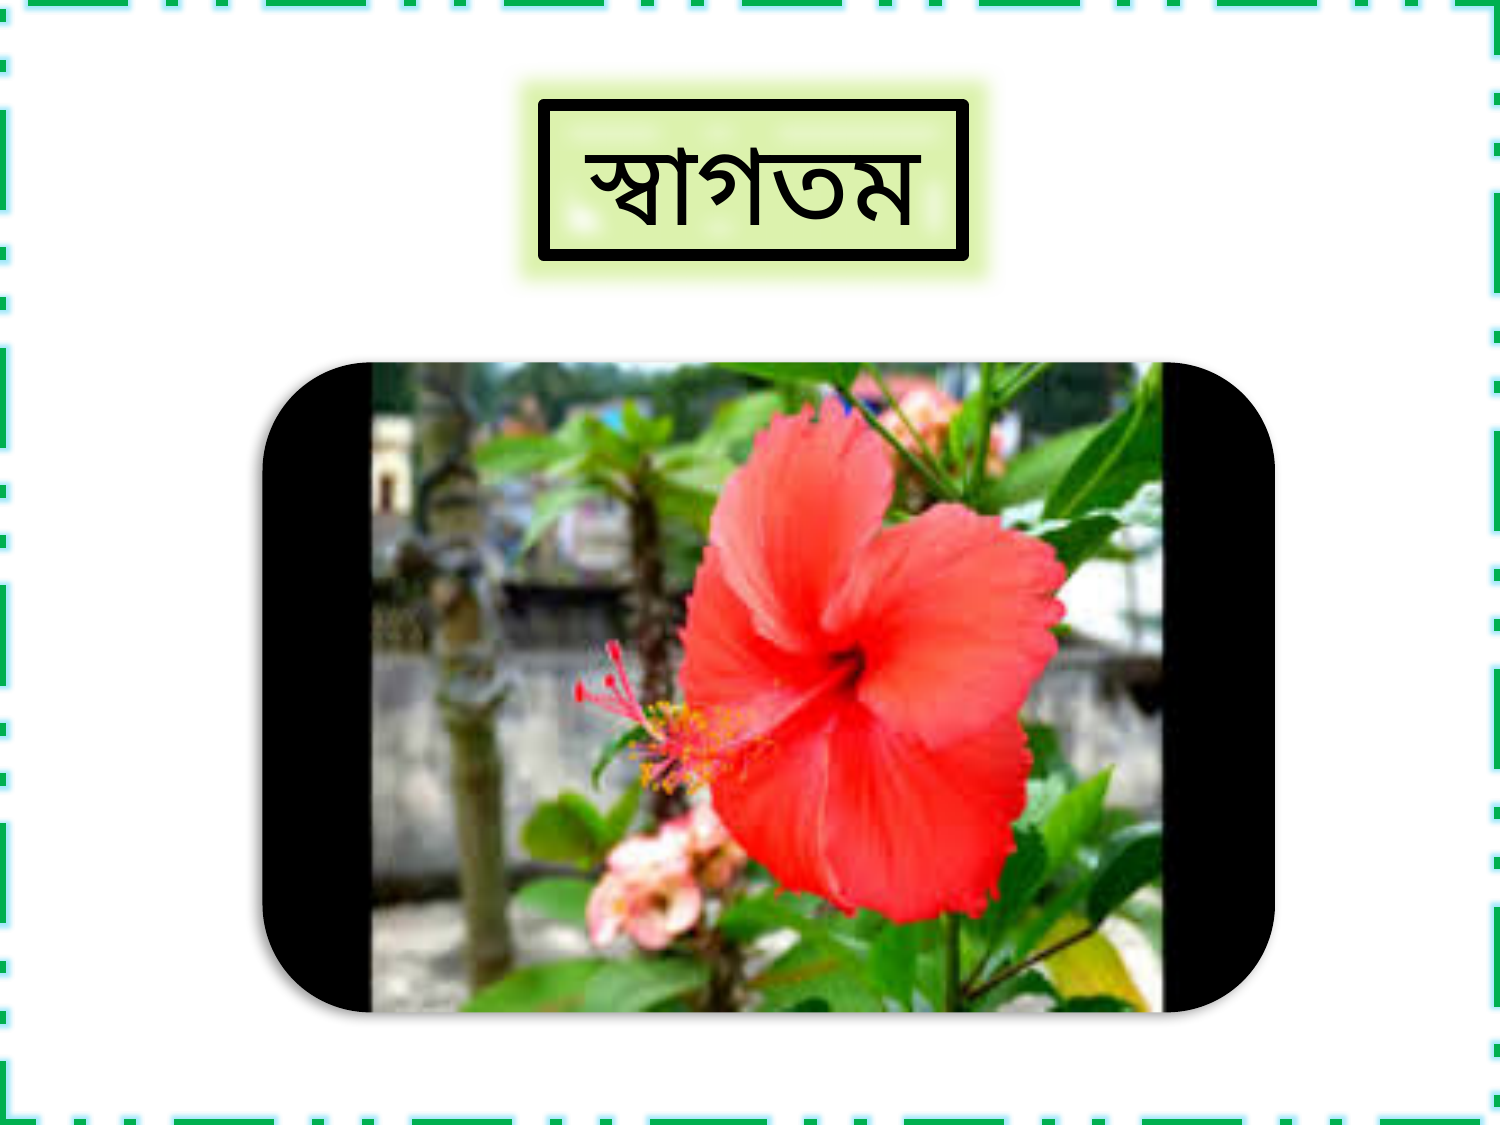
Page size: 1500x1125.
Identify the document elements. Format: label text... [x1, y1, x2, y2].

picture [262, 362, 1276, 1013]
text_box স্বাগতম [543, 105, 963, 255]
text_box [0, 0, 1500, 1125]
